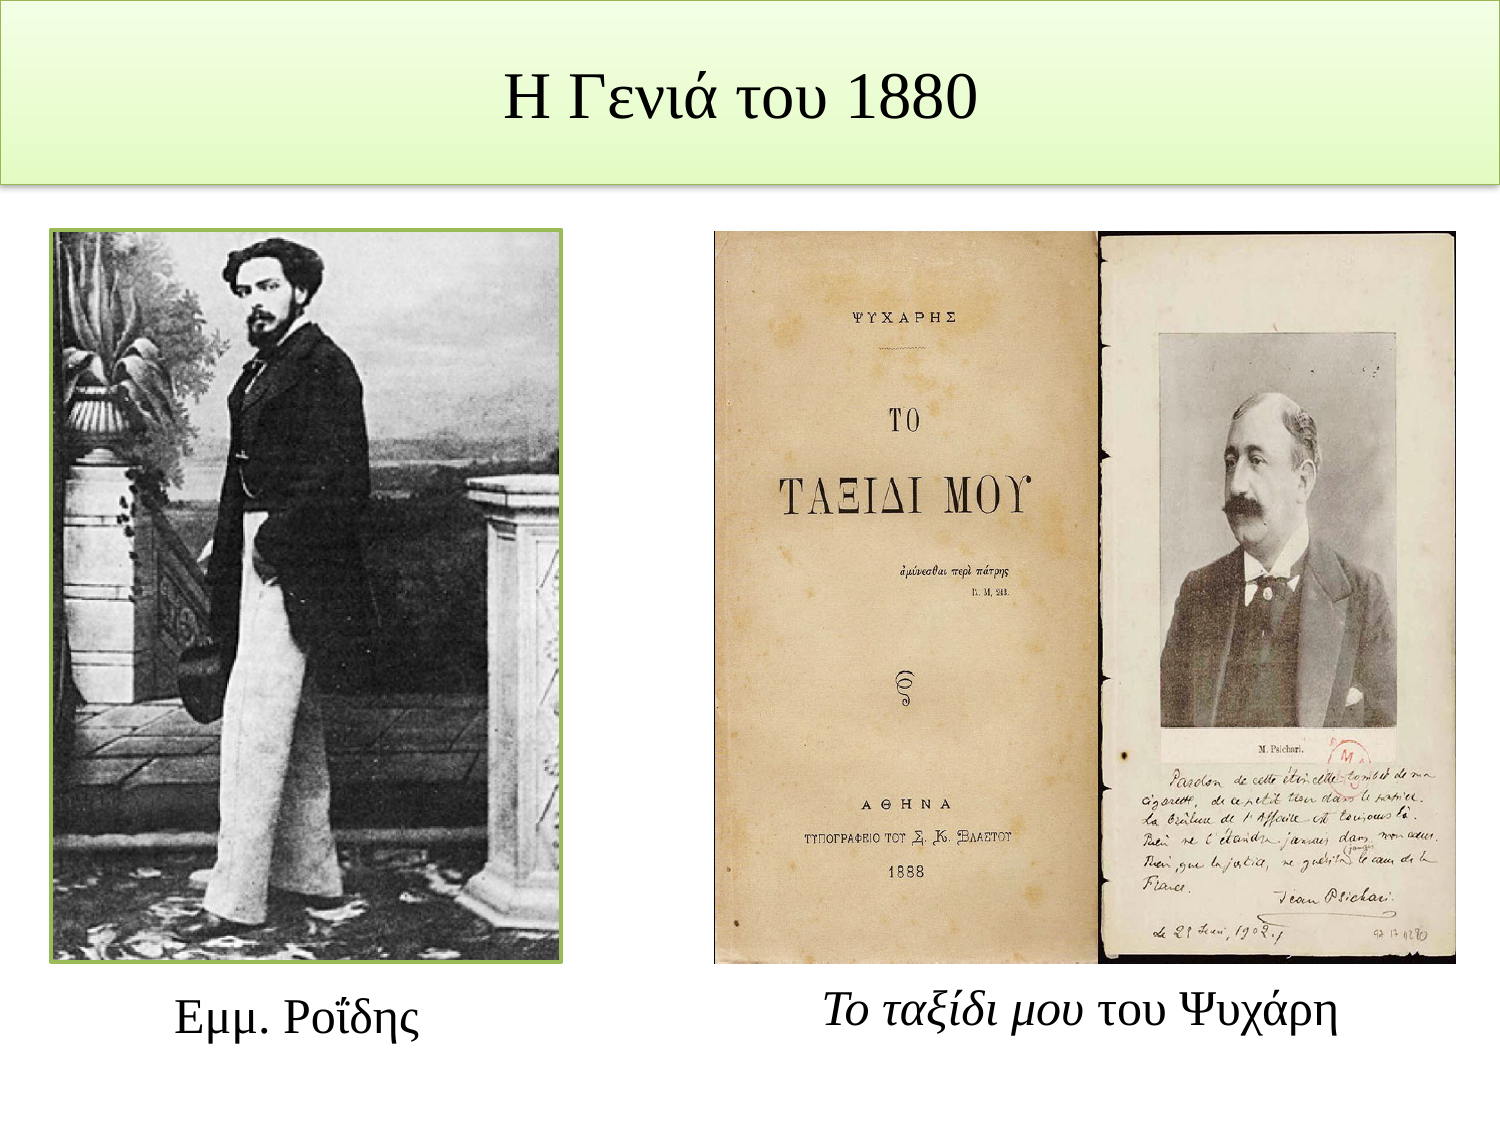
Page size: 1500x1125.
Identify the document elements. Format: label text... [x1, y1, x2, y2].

picture [714, 231, 1456, 965]
text_box Εμμ. Ροΐδης [159, 975, 535, 1111]
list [52, 231, 560, 960]
text_box Το ταξίδι μου του Ψυχάρη [761, 973, 1412, 1044]
title Η Γενιά του 1880 [0, 0, 1500, 185]
